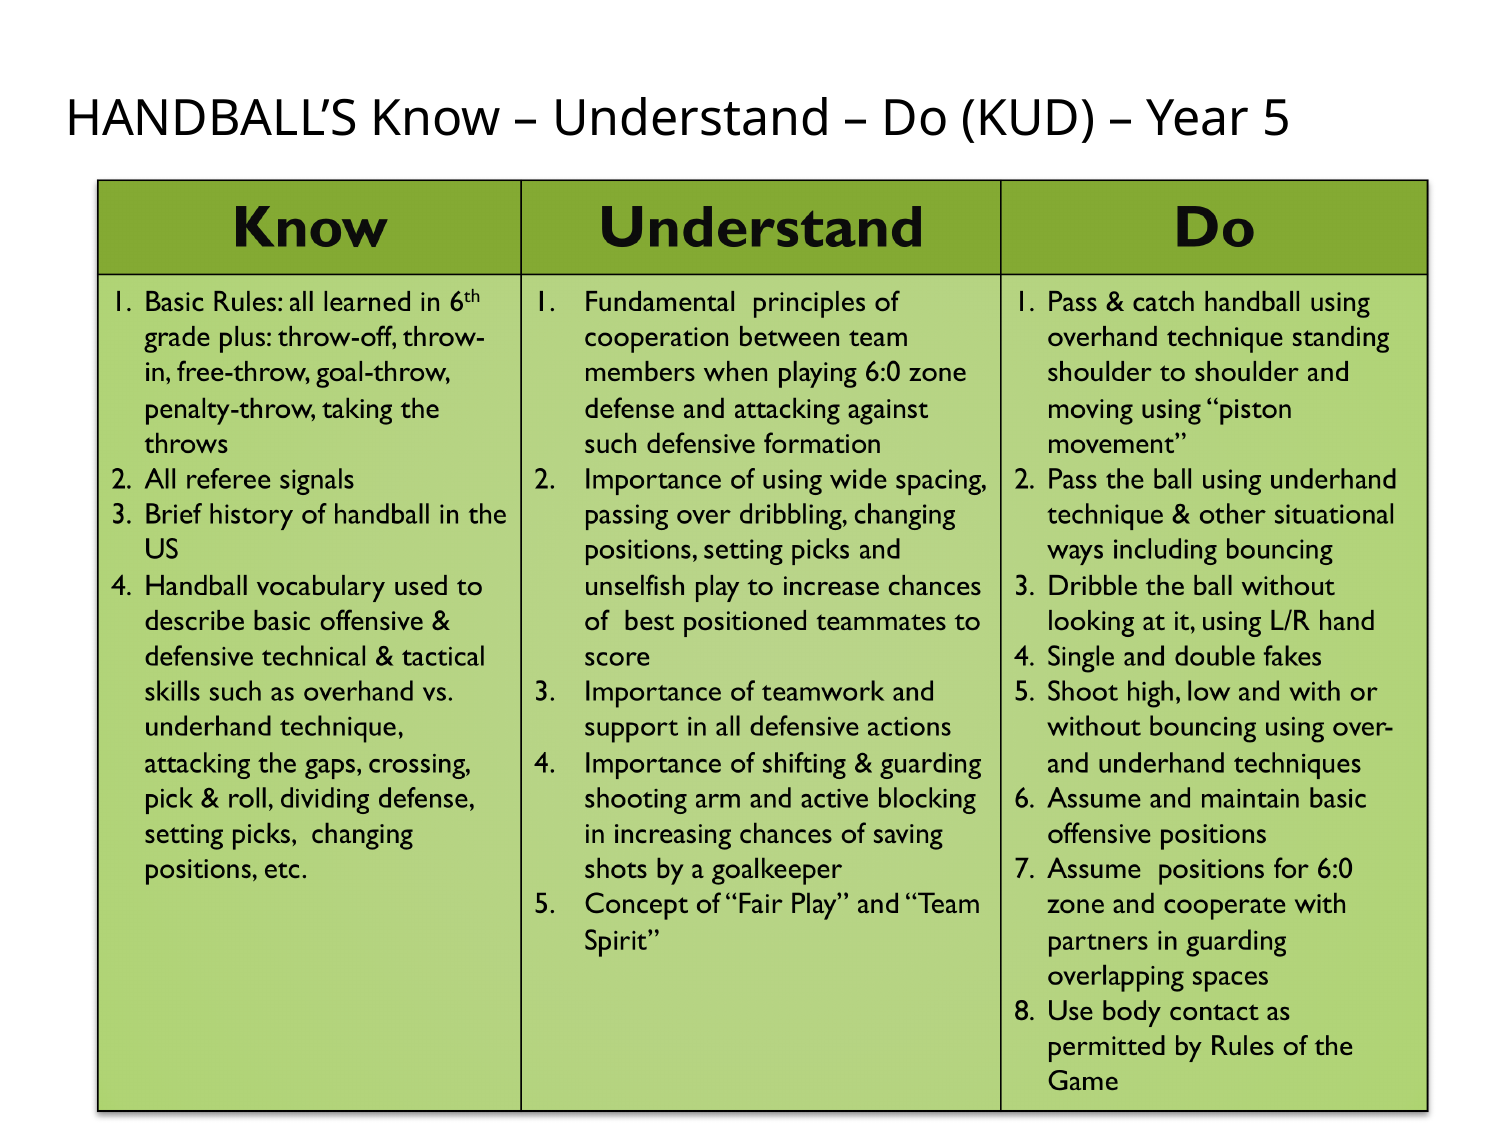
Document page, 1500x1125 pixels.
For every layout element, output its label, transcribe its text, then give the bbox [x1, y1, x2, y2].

title HANDBALL’S Know – Understand – Do (KUD) – Year 5 [50, 50, 1475, 188]
picture [87, 173, 1438, 1125]
